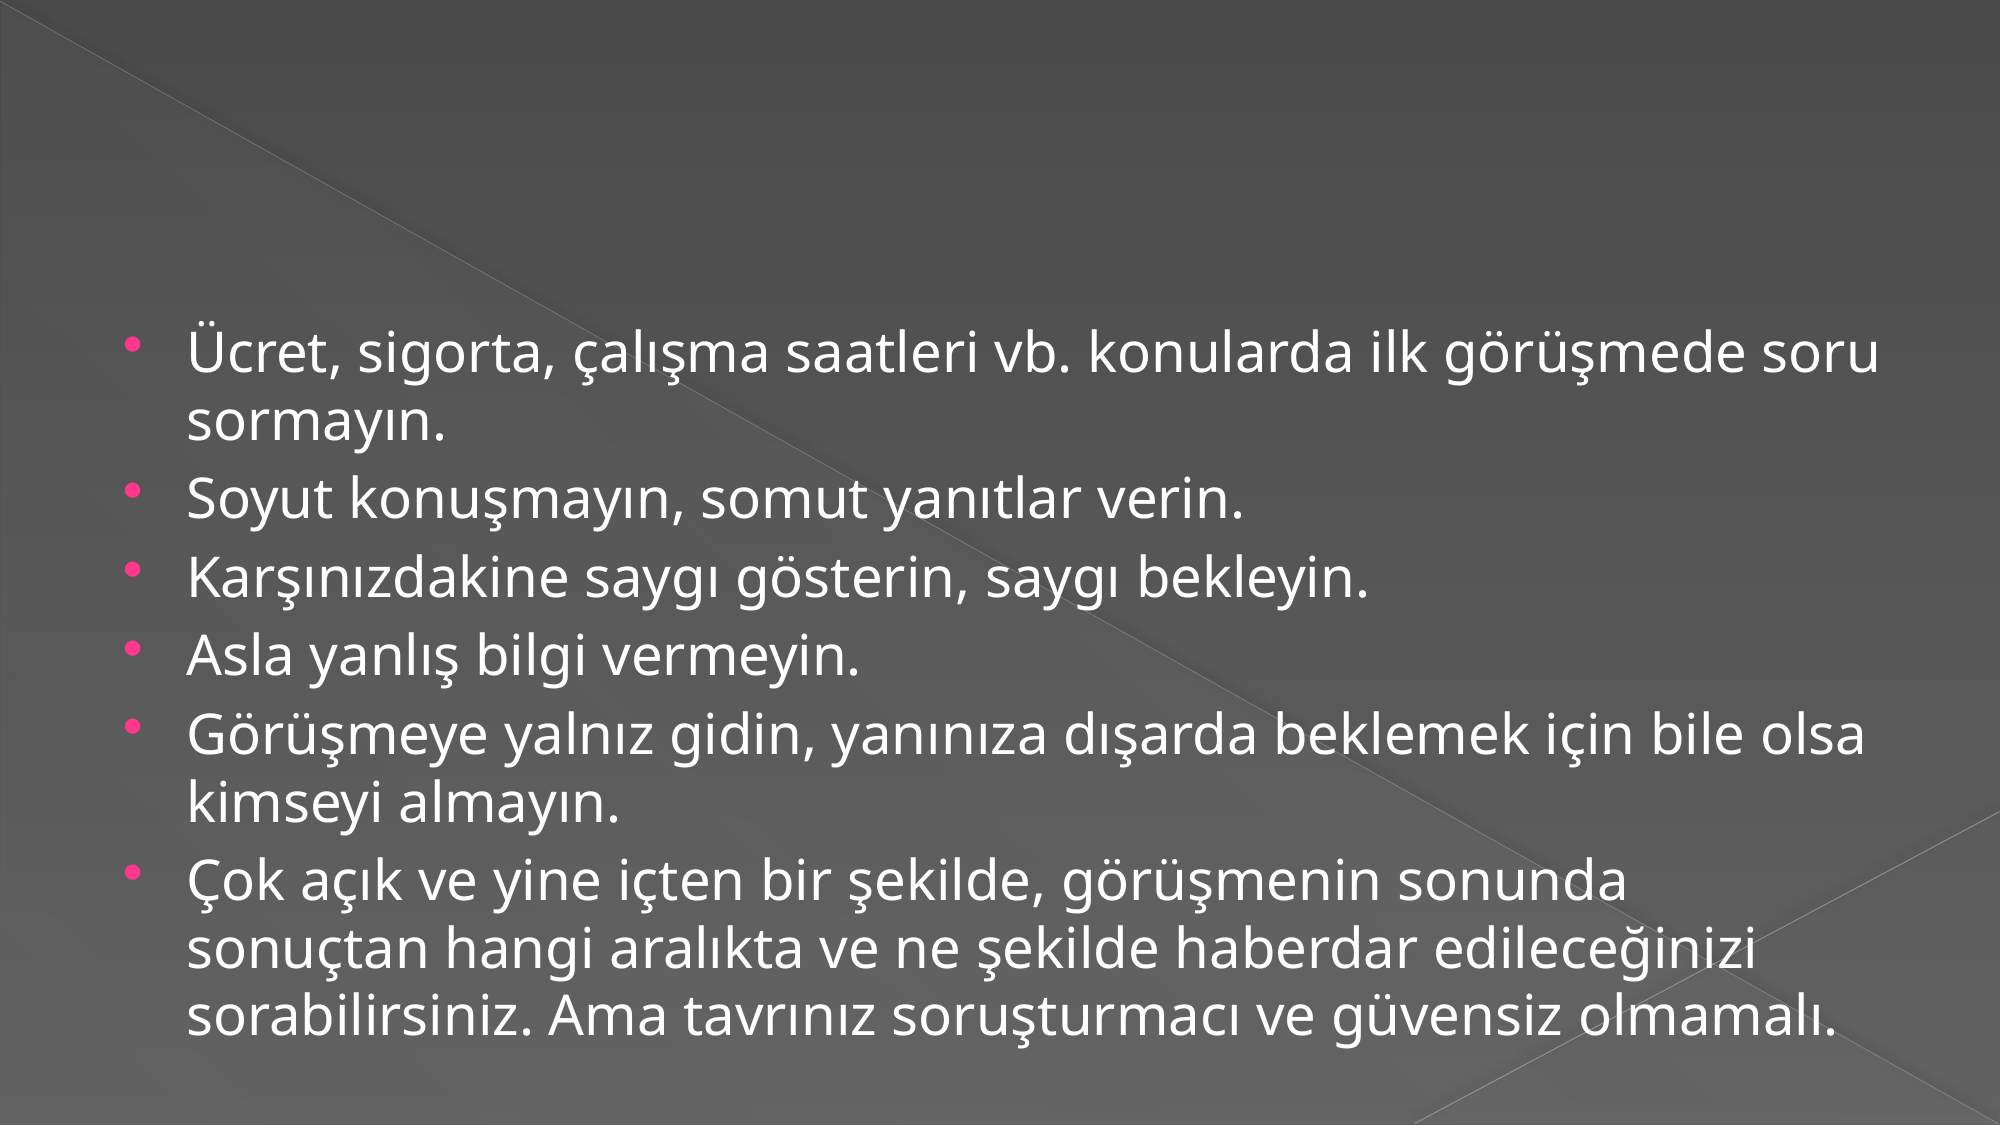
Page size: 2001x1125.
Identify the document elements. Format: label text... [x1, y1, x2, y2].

list Ücret, sigorta, çalışma saatleri vb. konularda ilk görüşmede soru sormayın. Soyut konuşmayın, somut yanıtlar verin. Karşınızdakine saygı gösterin, saygı bekleyin. Asla yanlış bilgi vermeyin. Görüşmeye yalnız gidin, yanınıza dışarda beklemek için bile olsa kimseyi almayın. Çok açık ve yine içten bir şekilde, görüşmenin sonunda sonuçtan hangi aralıkta ve ne şekilde haberdar edileceğinizi sorabilirsiniz. Ama tavrınız soruşturmacı ve güvensiz olmamalı. [99, 308, 1900, 1059]
